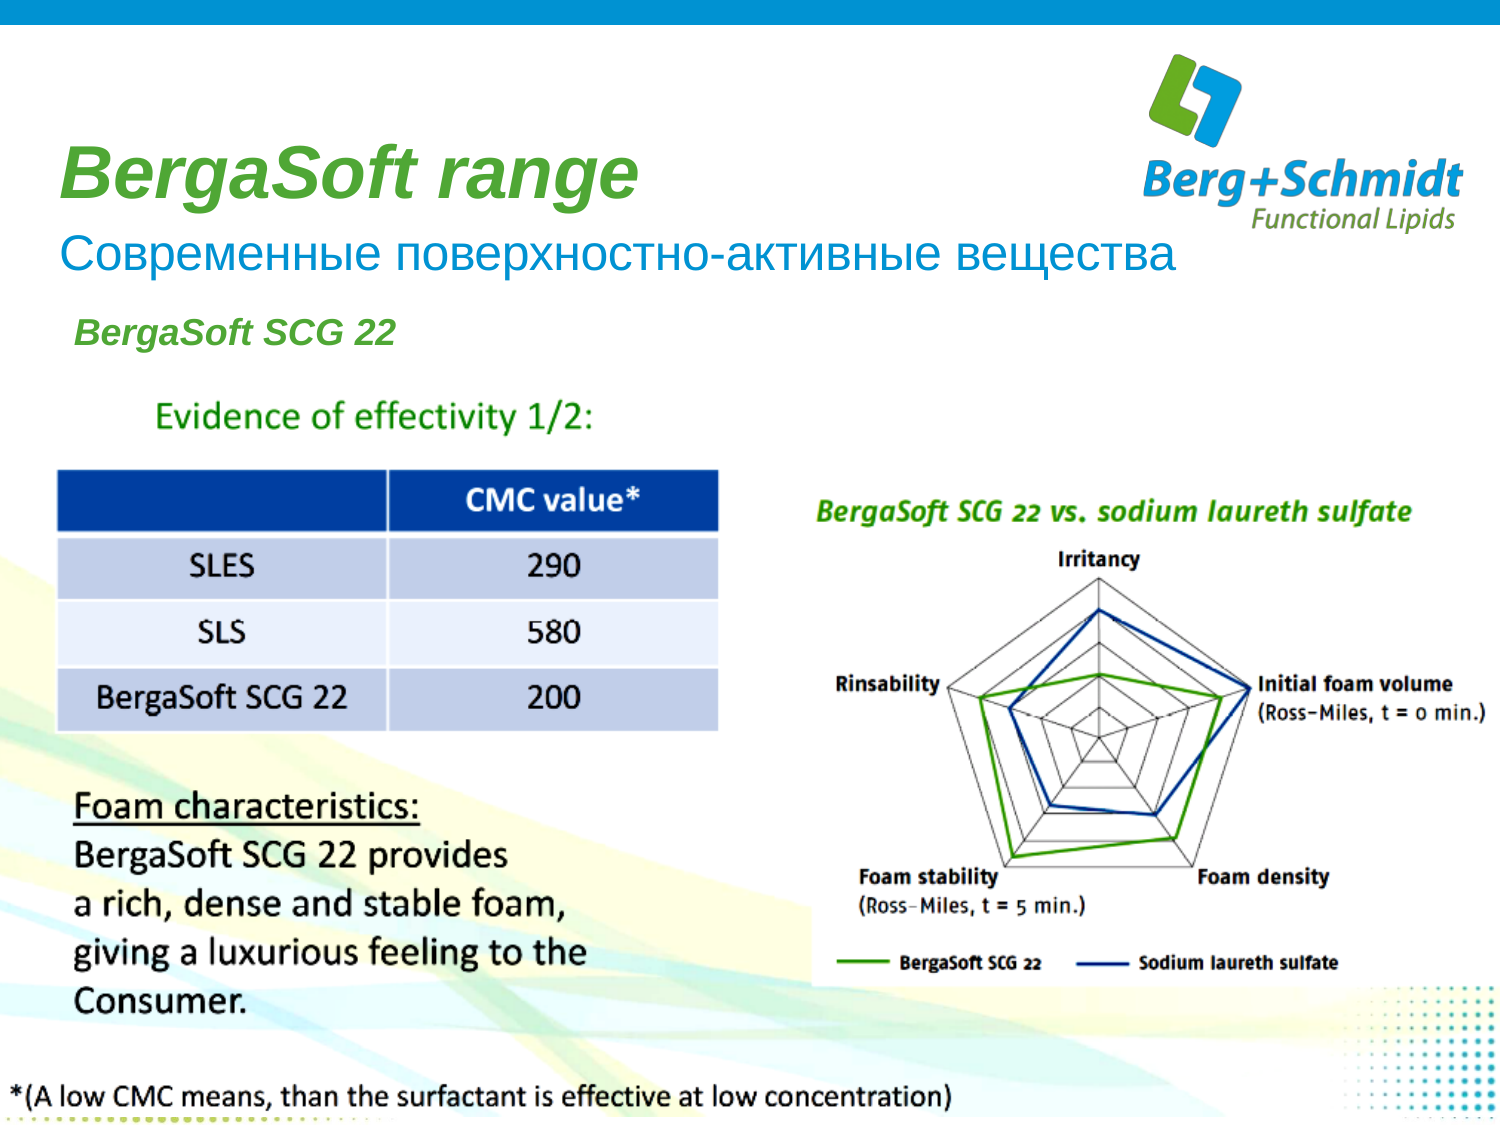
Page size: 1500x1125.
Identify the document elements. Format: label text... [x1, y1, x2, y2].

title BergaSoft range Современные поверхностно-активные вещества [57, 123, 1443, 312]
picture [0, 279, 1500, 1125]
picture [1143, 54, 1464, 234]
text_box BergaSoft SCG 22 [58, 300, 422, 361]
